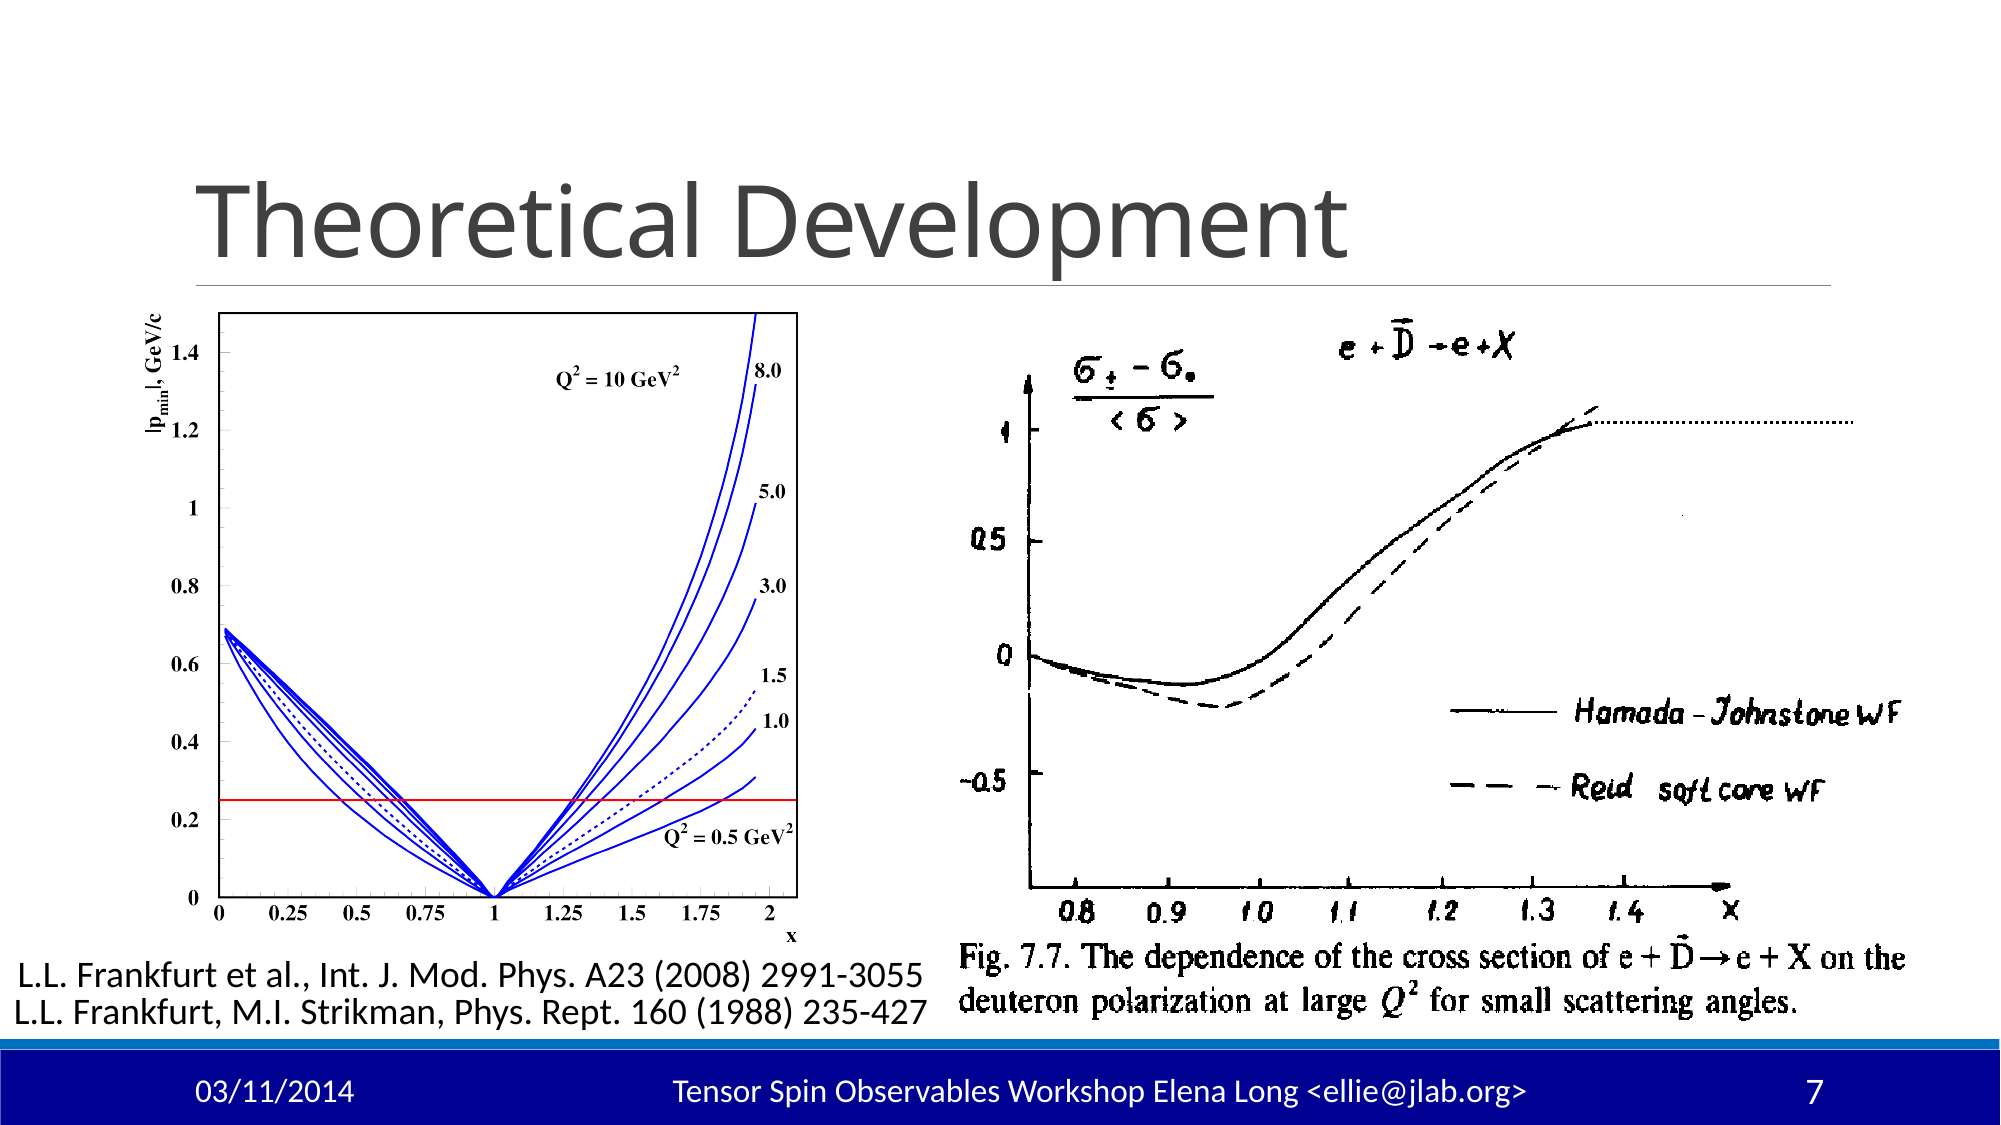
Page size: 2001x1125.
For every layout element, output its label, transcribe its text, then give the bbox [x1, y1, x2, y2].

footer Tensor Spin Observables Workshop Elena Long <ellie@jlab.org> [604, 1059, 1597, 1120]
picture [942, 293, 1935, 1034]
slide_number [180, 1059, 586, 1120]
slide_number 7 [1624, 1059, 1840, 1120]
text_box L.L. Frankfurt et al., Int. J. Mod. Phys. A23 (2008) 2991-3055 [2, 942, 940, 1048]
title Theoretical Development [180, 47, 1830, 285]
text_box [66, 310, 899, 952]
